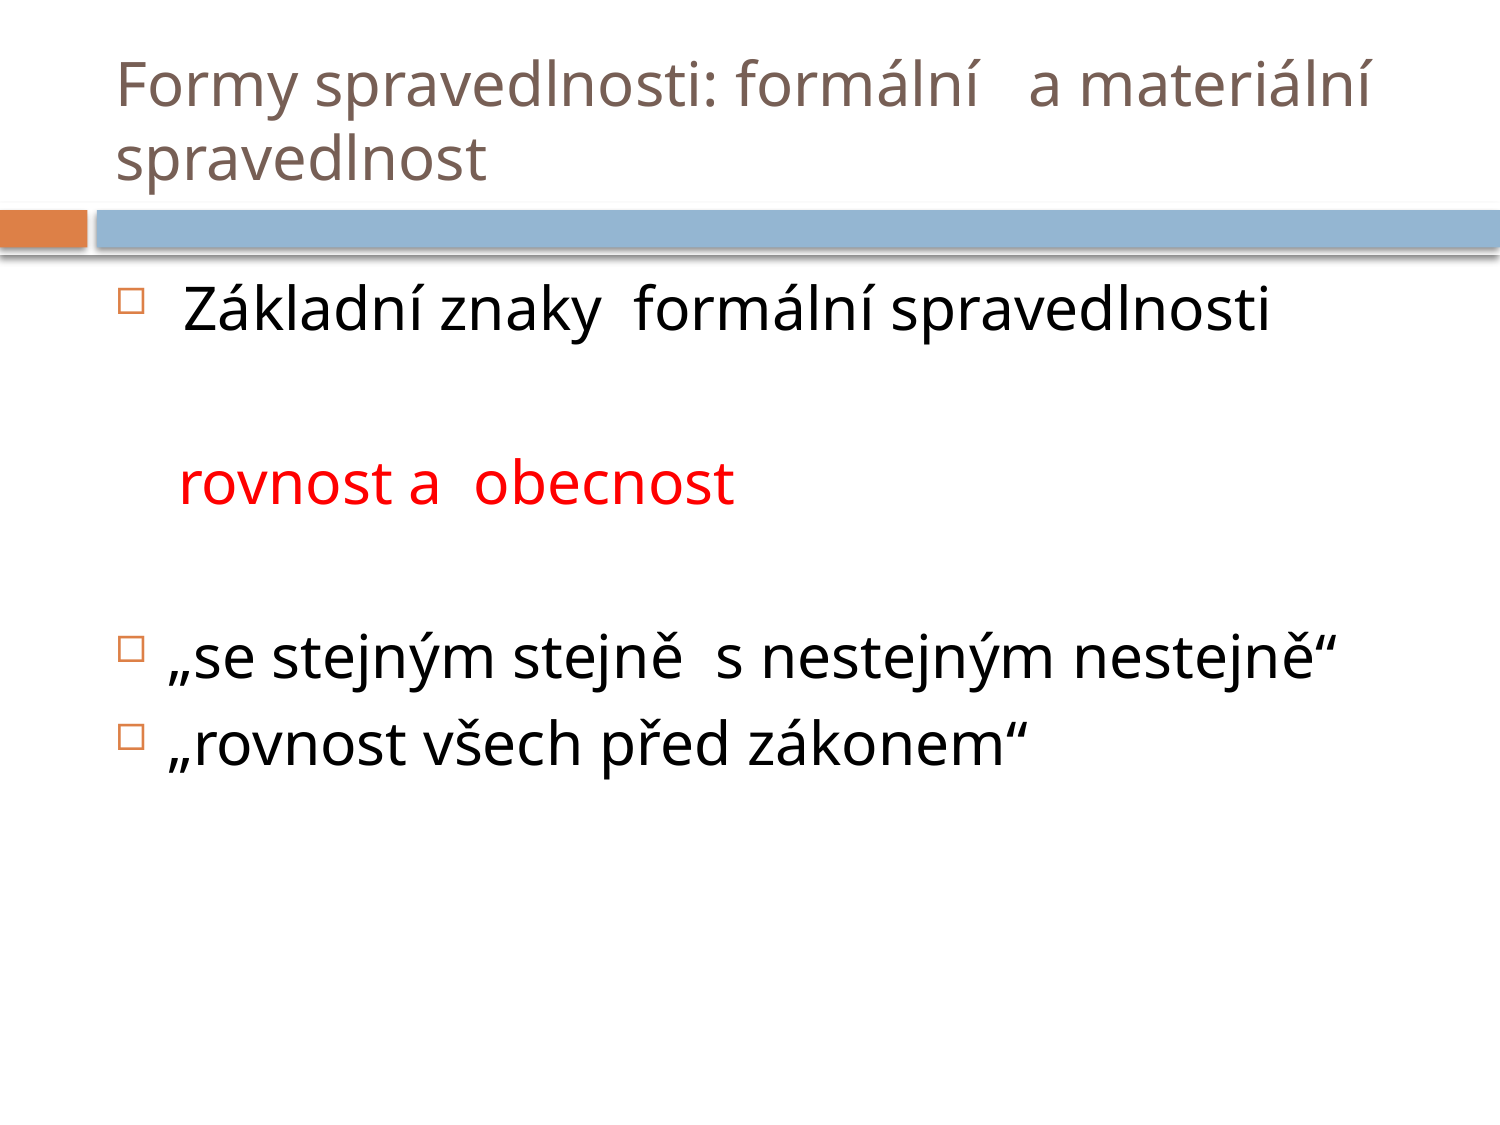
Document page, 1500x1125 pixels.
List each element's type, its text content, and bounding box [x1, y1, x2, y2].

title Formy spravedlnosti: formální a materiální spravedlnost [100, 37, 1438, 200]
list Základní znaky formální spravedlnosti rovnost a obecnost „se stejným stejně s nestejným nestejně“ „rovnost všech před zákonem“ [100, 262, 1438, 1000]
